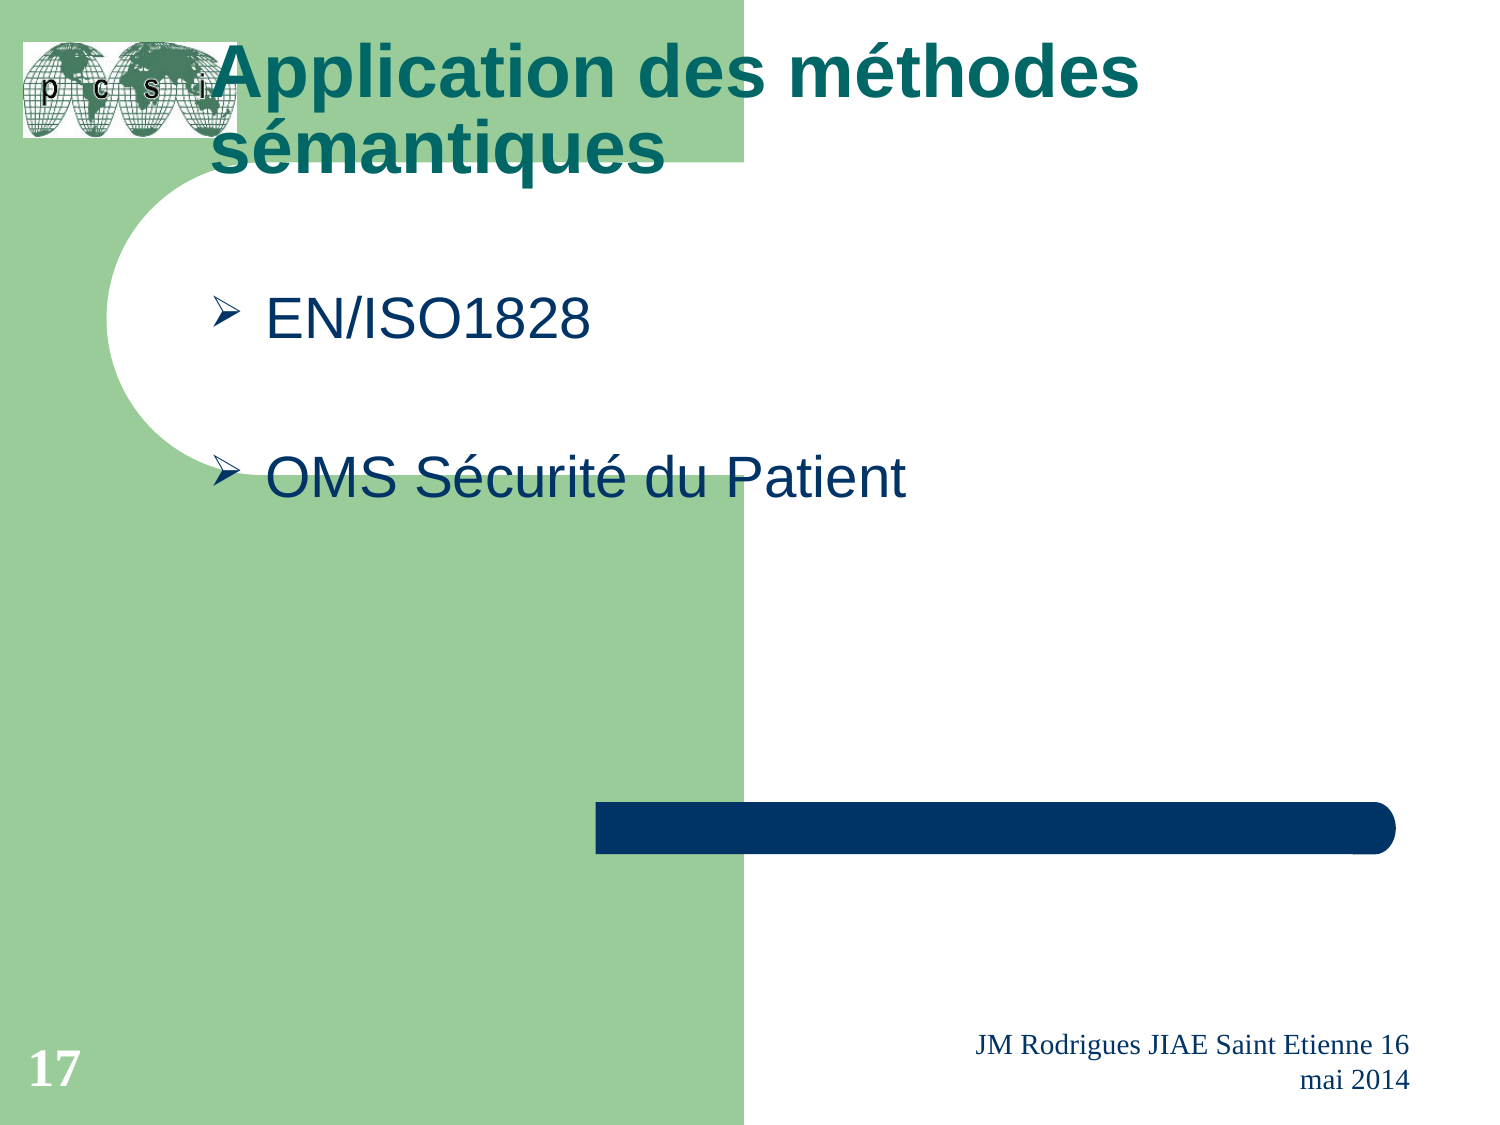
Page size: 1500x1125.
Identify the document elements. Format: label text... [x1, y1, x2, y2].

title Application des méthodes sémantiques [194, 18, 1341, 197]
slide_number 17 [12, 1024, 109, 1105]
list EN/ISO1828 OMS Sécurité du Patient [194, 278, 1400, 999]
footer JM Rodrigues JIAE Saint Etienne 16 mai 2014 [950, 1025, 1425, 1103]
picture [23, 42, 194, 138]
